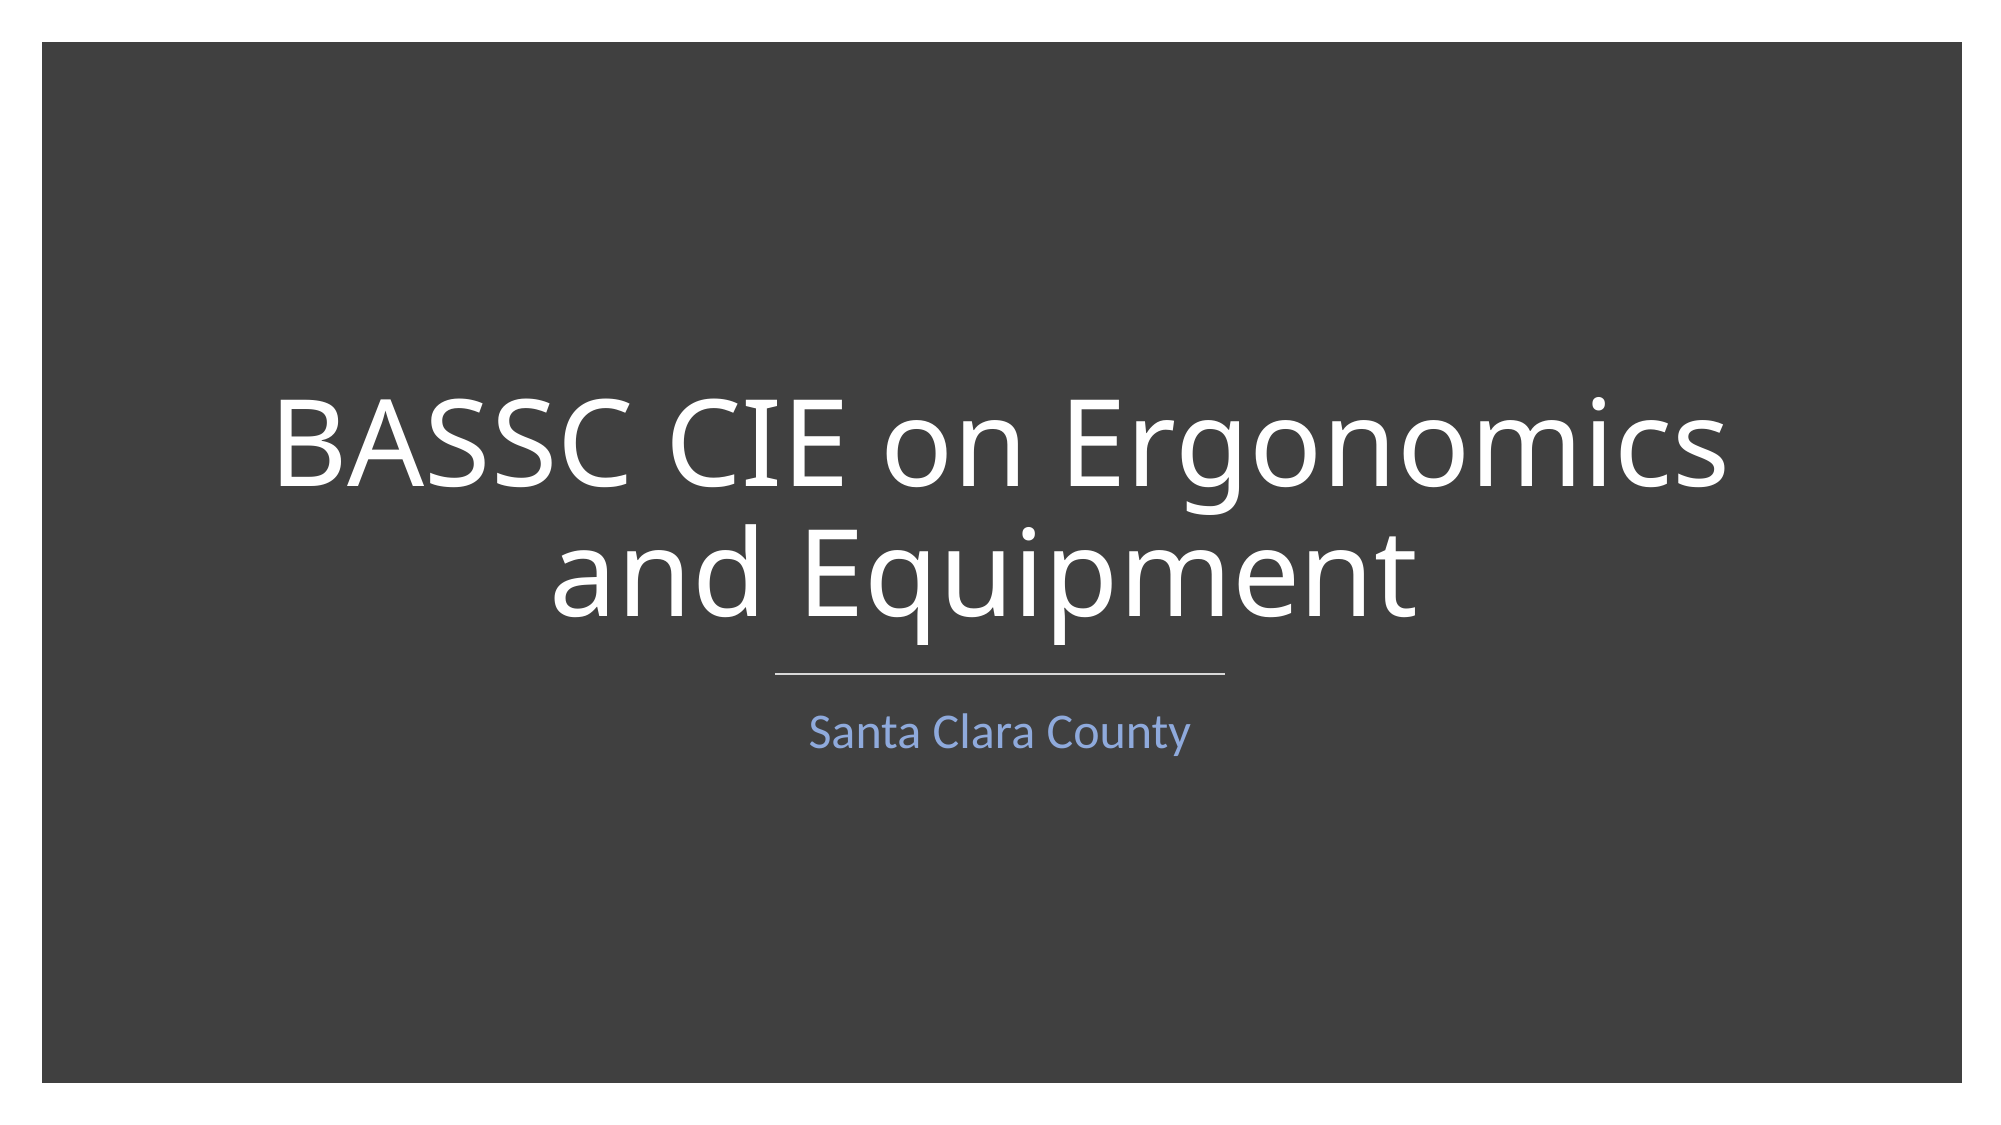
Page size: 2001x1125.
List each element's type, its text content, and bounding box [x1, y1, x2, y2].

text_box [0, 0, 2000, 1125]
subtitle Santa Clara County [249, 698, 1750, 961]
text_box [52, 52, 1952, 1073]
title BASSC CIE on Ergonomics and Equipment [249, 184, 1750, 650]
